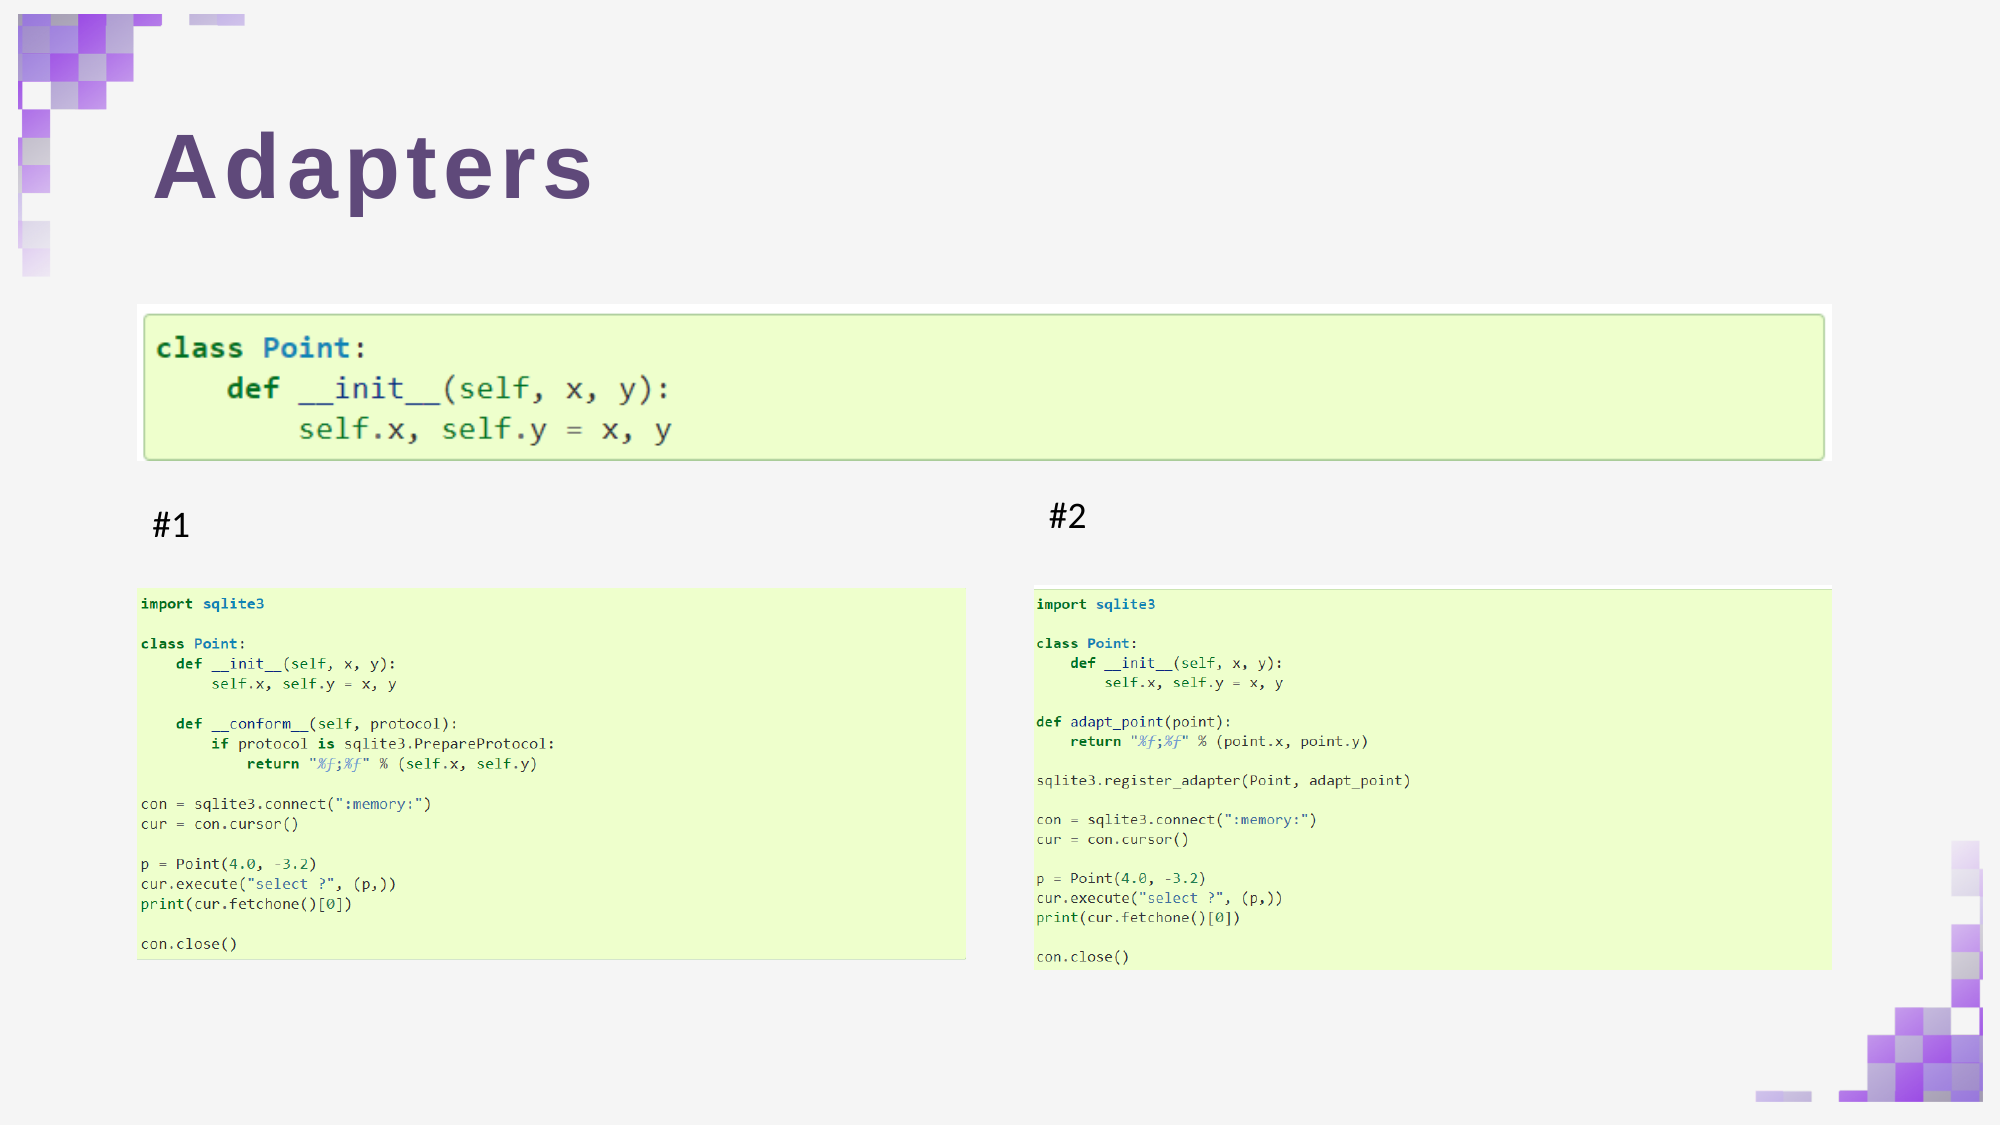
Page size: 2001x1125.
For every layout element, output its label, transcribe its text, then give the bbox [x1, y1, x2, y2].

text_box #2 [1033, 483, 1484, 544]
picture [1033, 585, 1983, 1102]
title Adapters [250, 59, 1863, 278]
text_box #1 [137, 492, 944, 588]
picture [137, 588, 966, 960]
picture [17, 14, 250, 281]
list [137, 304, 1832, 461]
